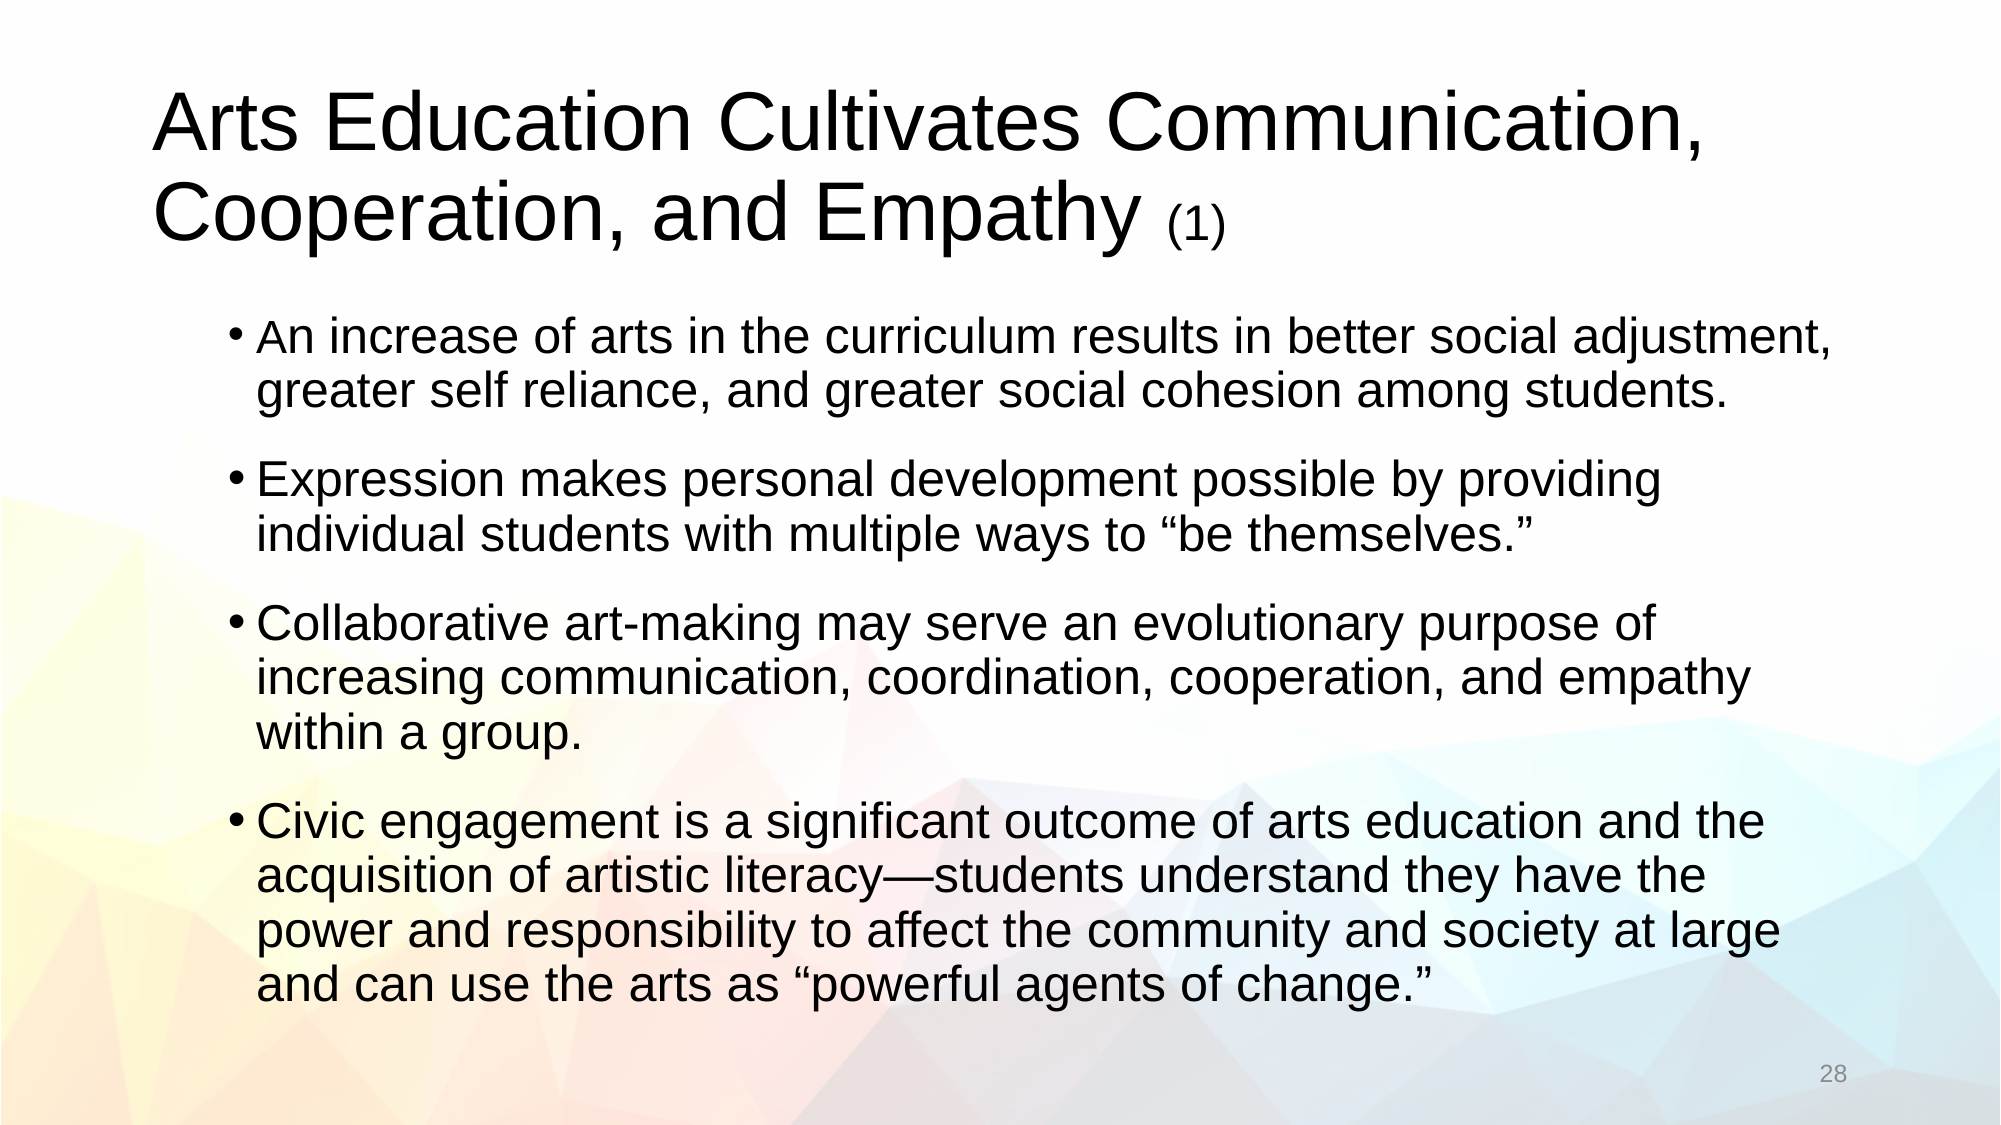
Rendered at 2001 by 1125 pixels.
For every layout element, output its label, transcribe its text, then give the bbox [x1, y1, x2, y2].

slide_number 28 [1412, 1042, 1863, 1103]
list An increase of arts in the curriculum results in better social adjustment, greater self reliance, and greater social cohesion among students. Expression makes personal development possible by providing individual students with multiple ways to “be themselves.” Collaborative art-making may serve an evolutionary purpose of increasing communication, coordination, cooperation, and empathy within a group. Civic engagement is a significant outcome of arts education and the acquisition of artistic literacy—students understand they have the power and responsibility to affect the community and society at large and can use the arts as “powerful agents of change.” [137, 302, 1863, 1068]
picture [3, 2, 2000, 1125]
title Arts Education Cultivates Communication, Cooperation, and Empathy (1) [137, 59, 1863, 278]
